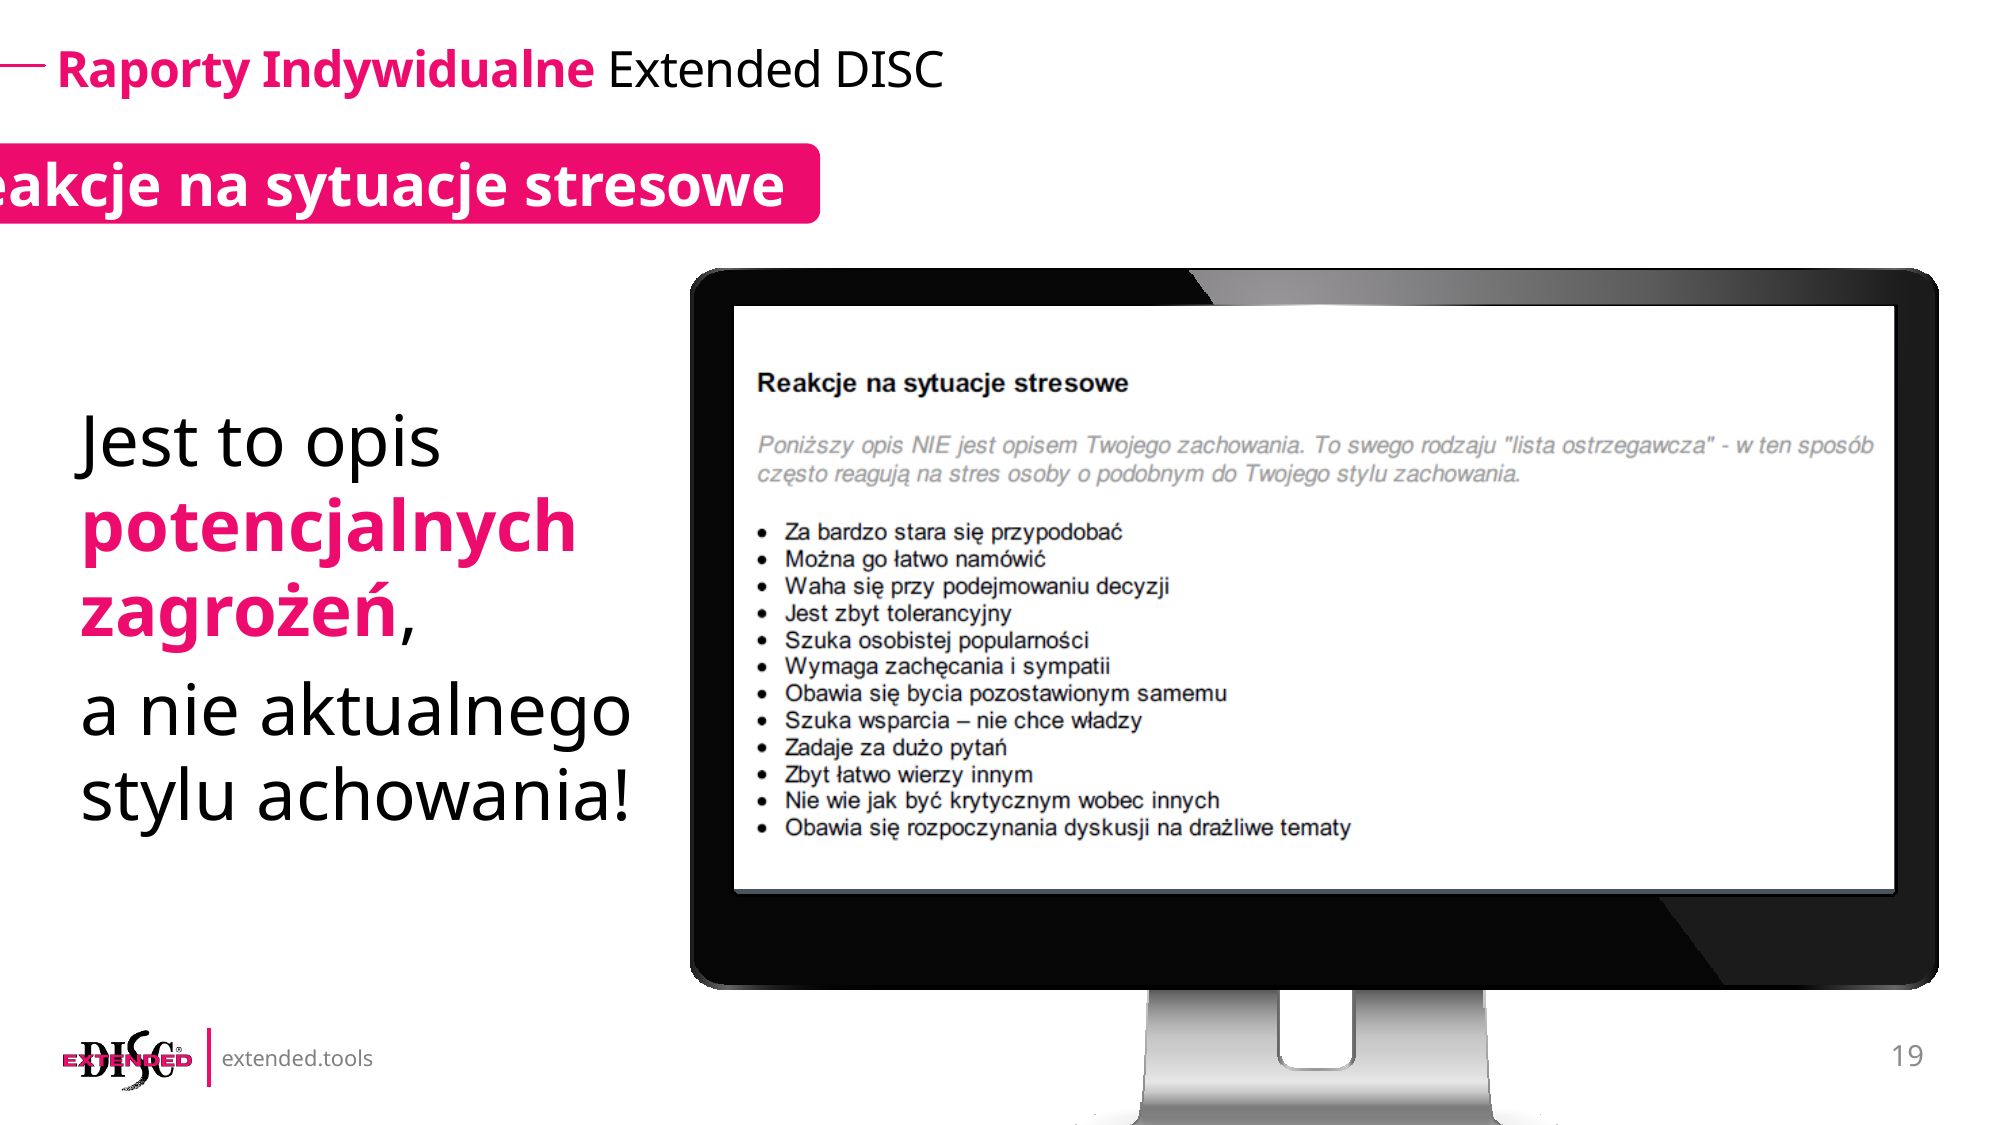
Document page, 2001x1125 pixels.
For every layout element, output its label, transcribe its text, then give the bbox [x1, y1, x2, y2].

picture [63, 1030, 192, 1091]
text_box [647, 223, 1979, 1125]
text_box Jest to opis potencjalnych zagrożeń, a nie aktualnego stylu achowania! [65, 388, 647, 843]
title Raporty Indywidualne Extended DISC [44, 37, 1940, 105]
text_box Reakcje na sytuacje stresowe [0, 142, 822, 225]
